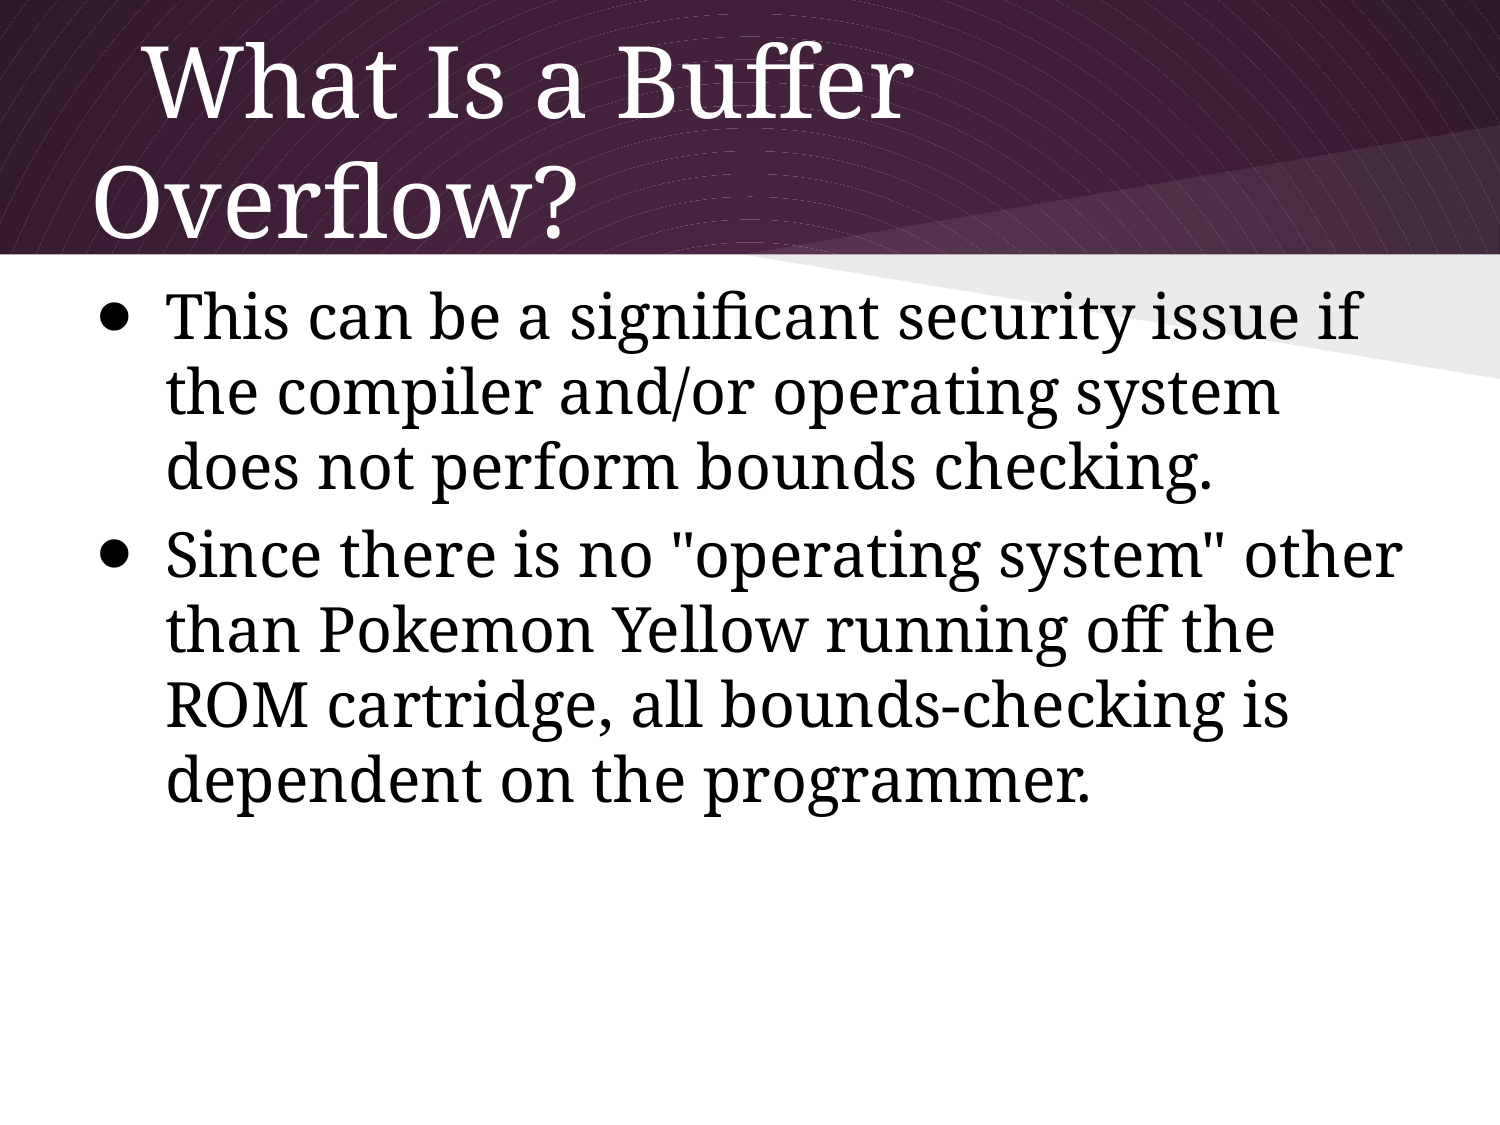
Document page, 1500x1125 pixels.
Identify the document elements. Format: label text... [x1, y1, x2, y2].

title What Is a Buffer Overflow? [75, 45, 1425, 233]
list This can be a significant security issue if the compiler and/or operating system does not perform bounds checking. Since there is no "operating system" other than Pokemon Yellow running off the ROM cartridge, all bounds-checking is dependent on the programmer. [75, 262, 1425, 1078]
